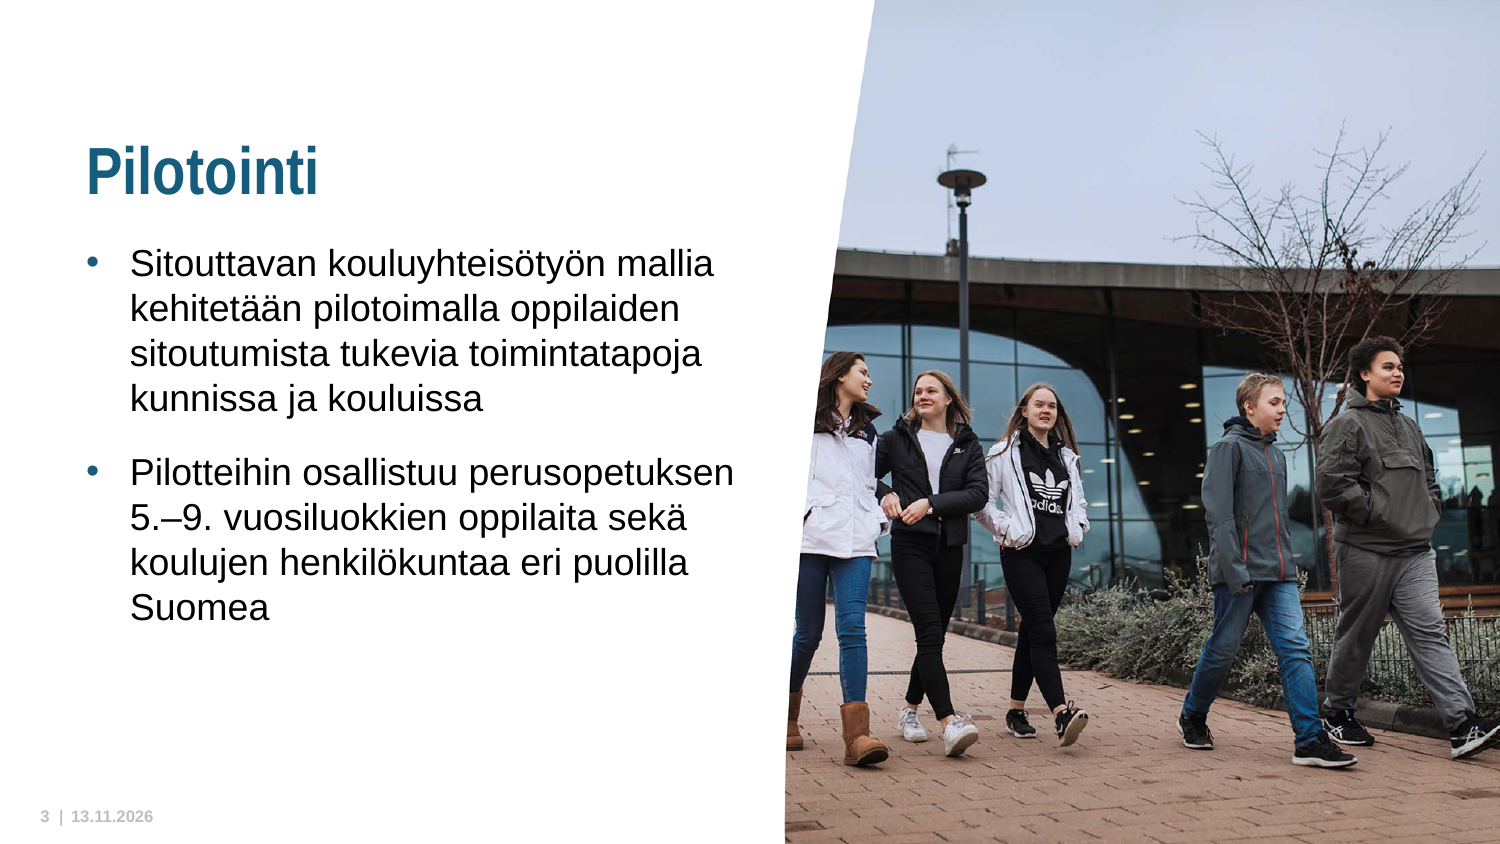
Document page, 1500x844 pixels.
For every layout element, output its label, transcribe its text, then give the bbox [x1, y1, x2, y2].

list Sitouttavan kouluyhteisötyön mallia kehitetään pilotoimalla oppilaiden sitoutumista tukevia toimintatapoja kunnissa ja kouluissa Pilotteihin osallistuu perusopetuksen 5.–9. vuosiluokkien oppilaita sekä koulujen henkilökuntaa eri puolilla Suomea [70, 231, 750, 788]
picture [0, 0, 1500, 844]
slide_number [70, 799, 184, 833]
slide_number 3 | [0, 799, 67, 833]
title Pilotointi [70, 55, 798, 216]
